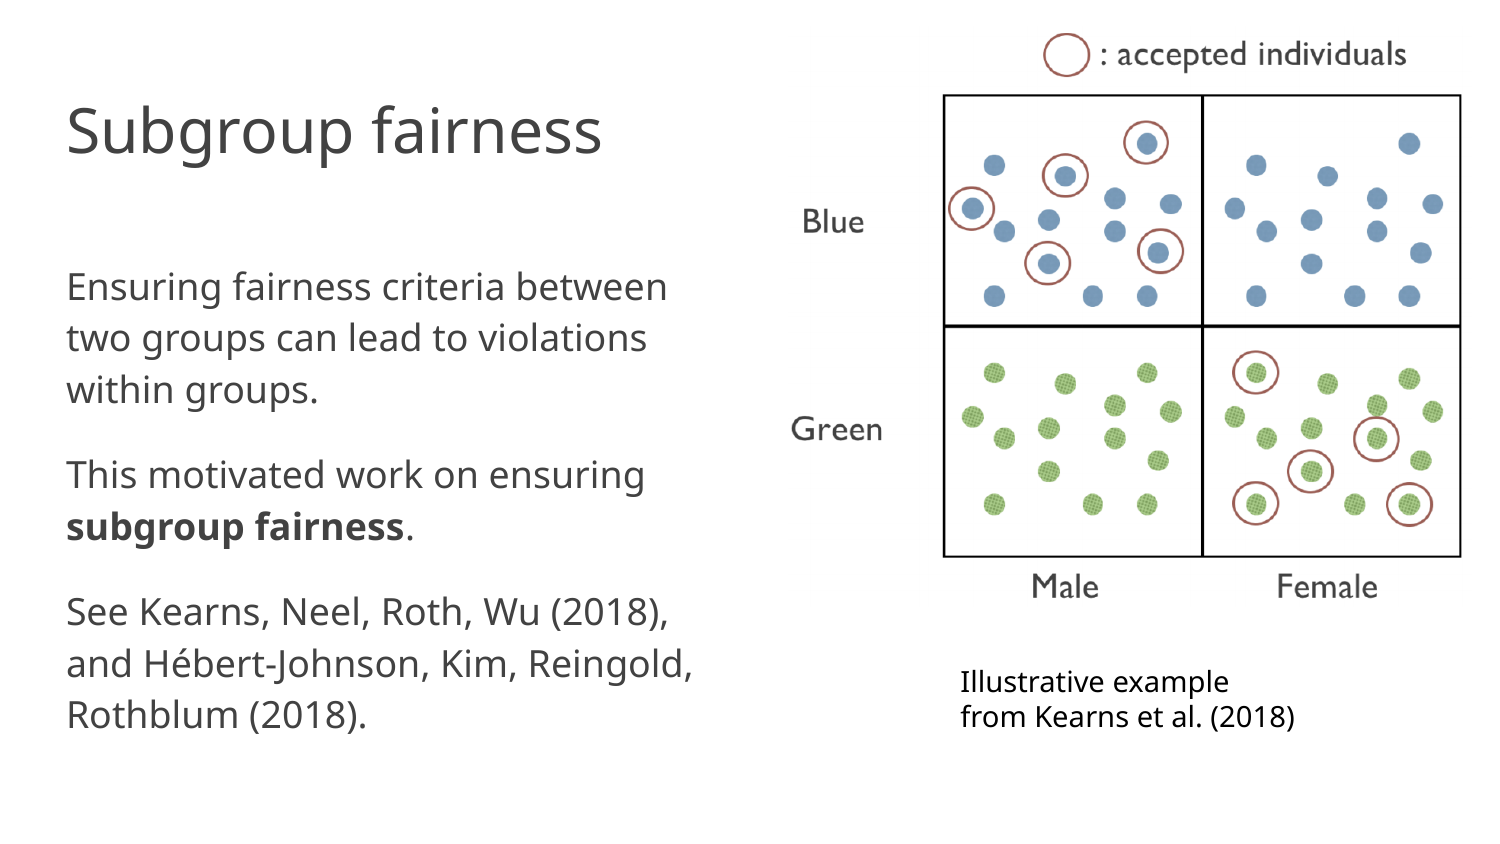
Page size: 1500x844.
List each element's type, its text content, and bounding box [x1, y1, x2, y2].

title Subgroup fairness [51, 61, 778, 182]
list Ensuring fairness criteria between two groups can lead to violations within groups. This motivated work on ensuring subgroup fairness. See Kearns, Neel, Roth, Wu (2018), and Hébert-Johnson, Kim, Reingold, Rothblum (2018). [51, 240, 759, 750]
picture [783, 18, 1476, 619]
text_box Illustrative example from Kearns et al. (2018) [945, 648, 1425, 753]
